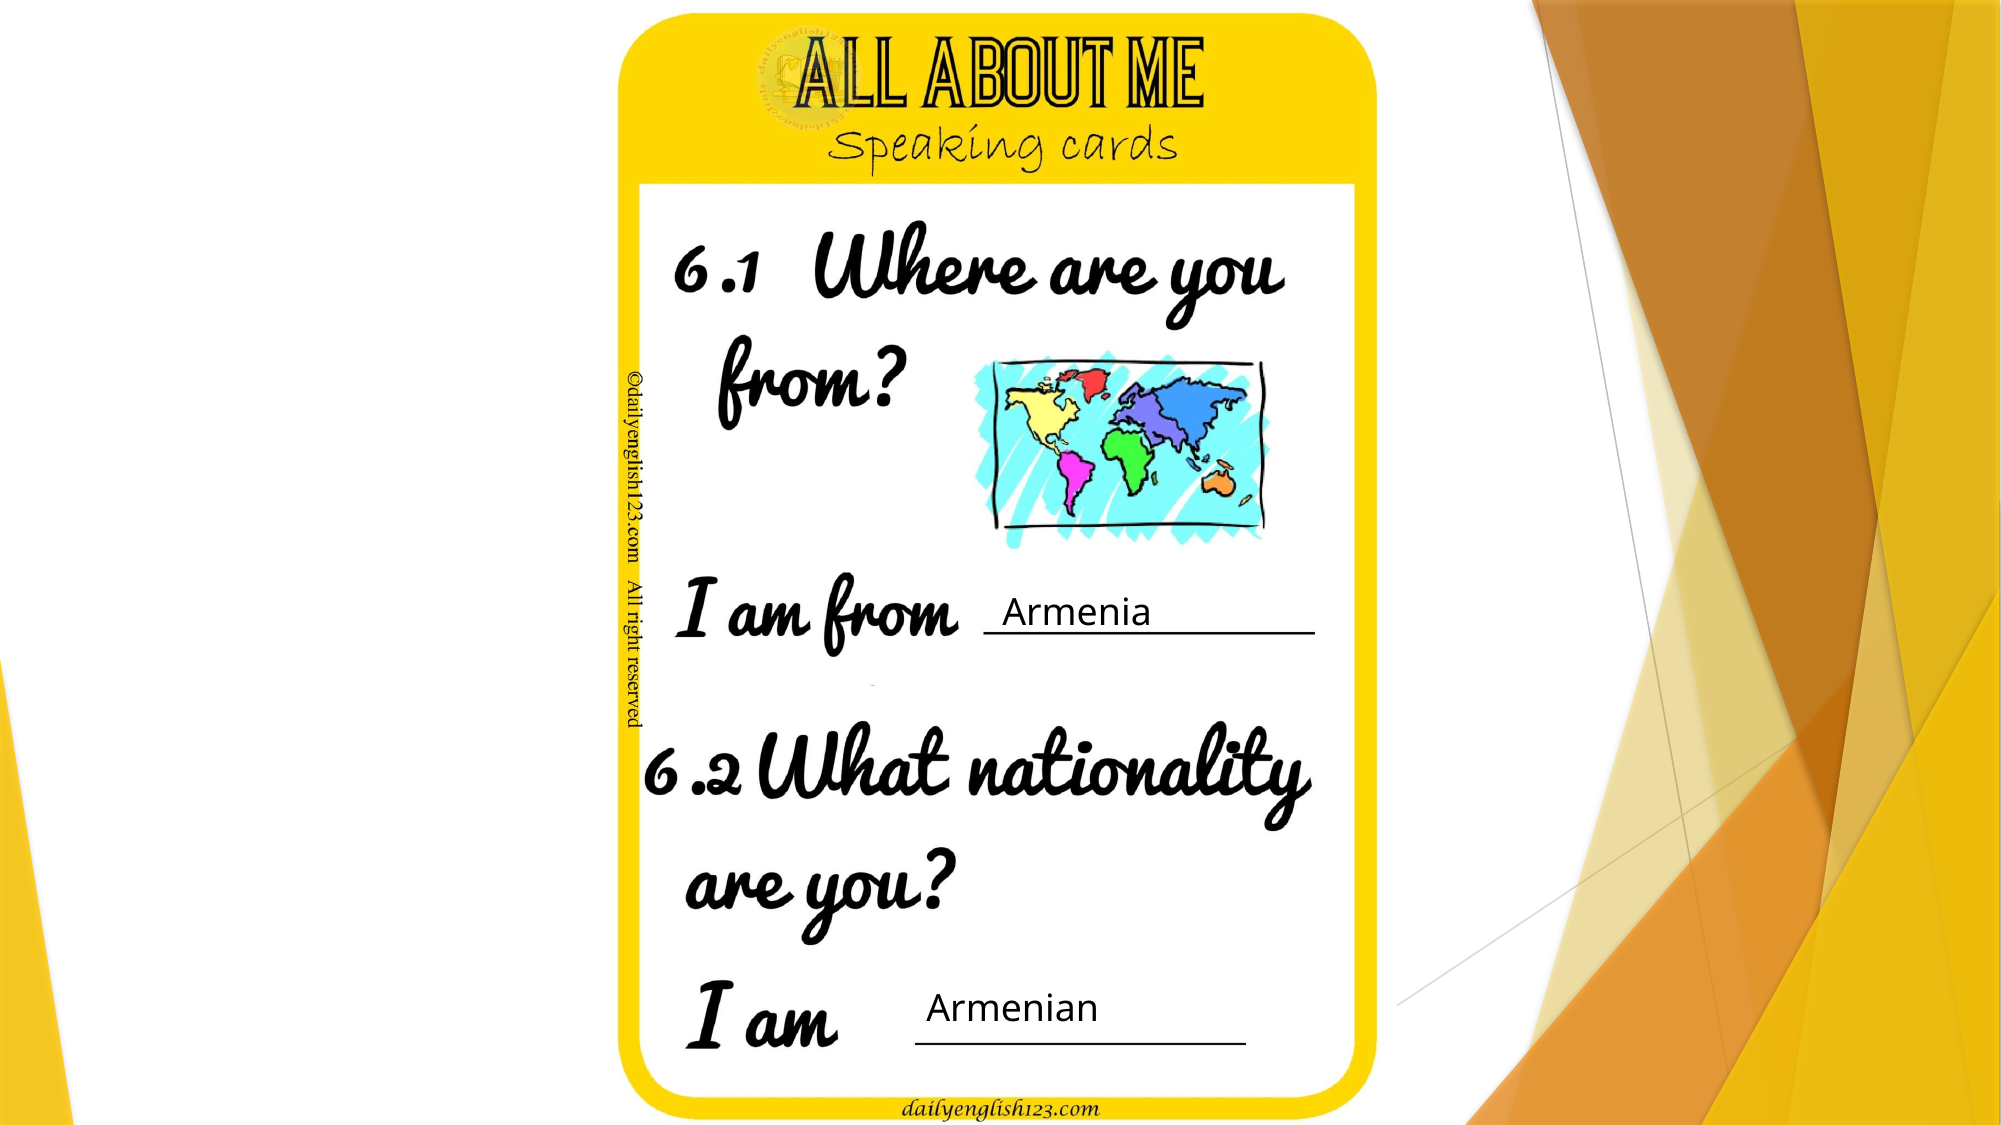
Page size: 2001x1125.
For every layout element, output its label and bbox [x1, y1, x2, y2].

picture [602, 0, 1398, 1125]
